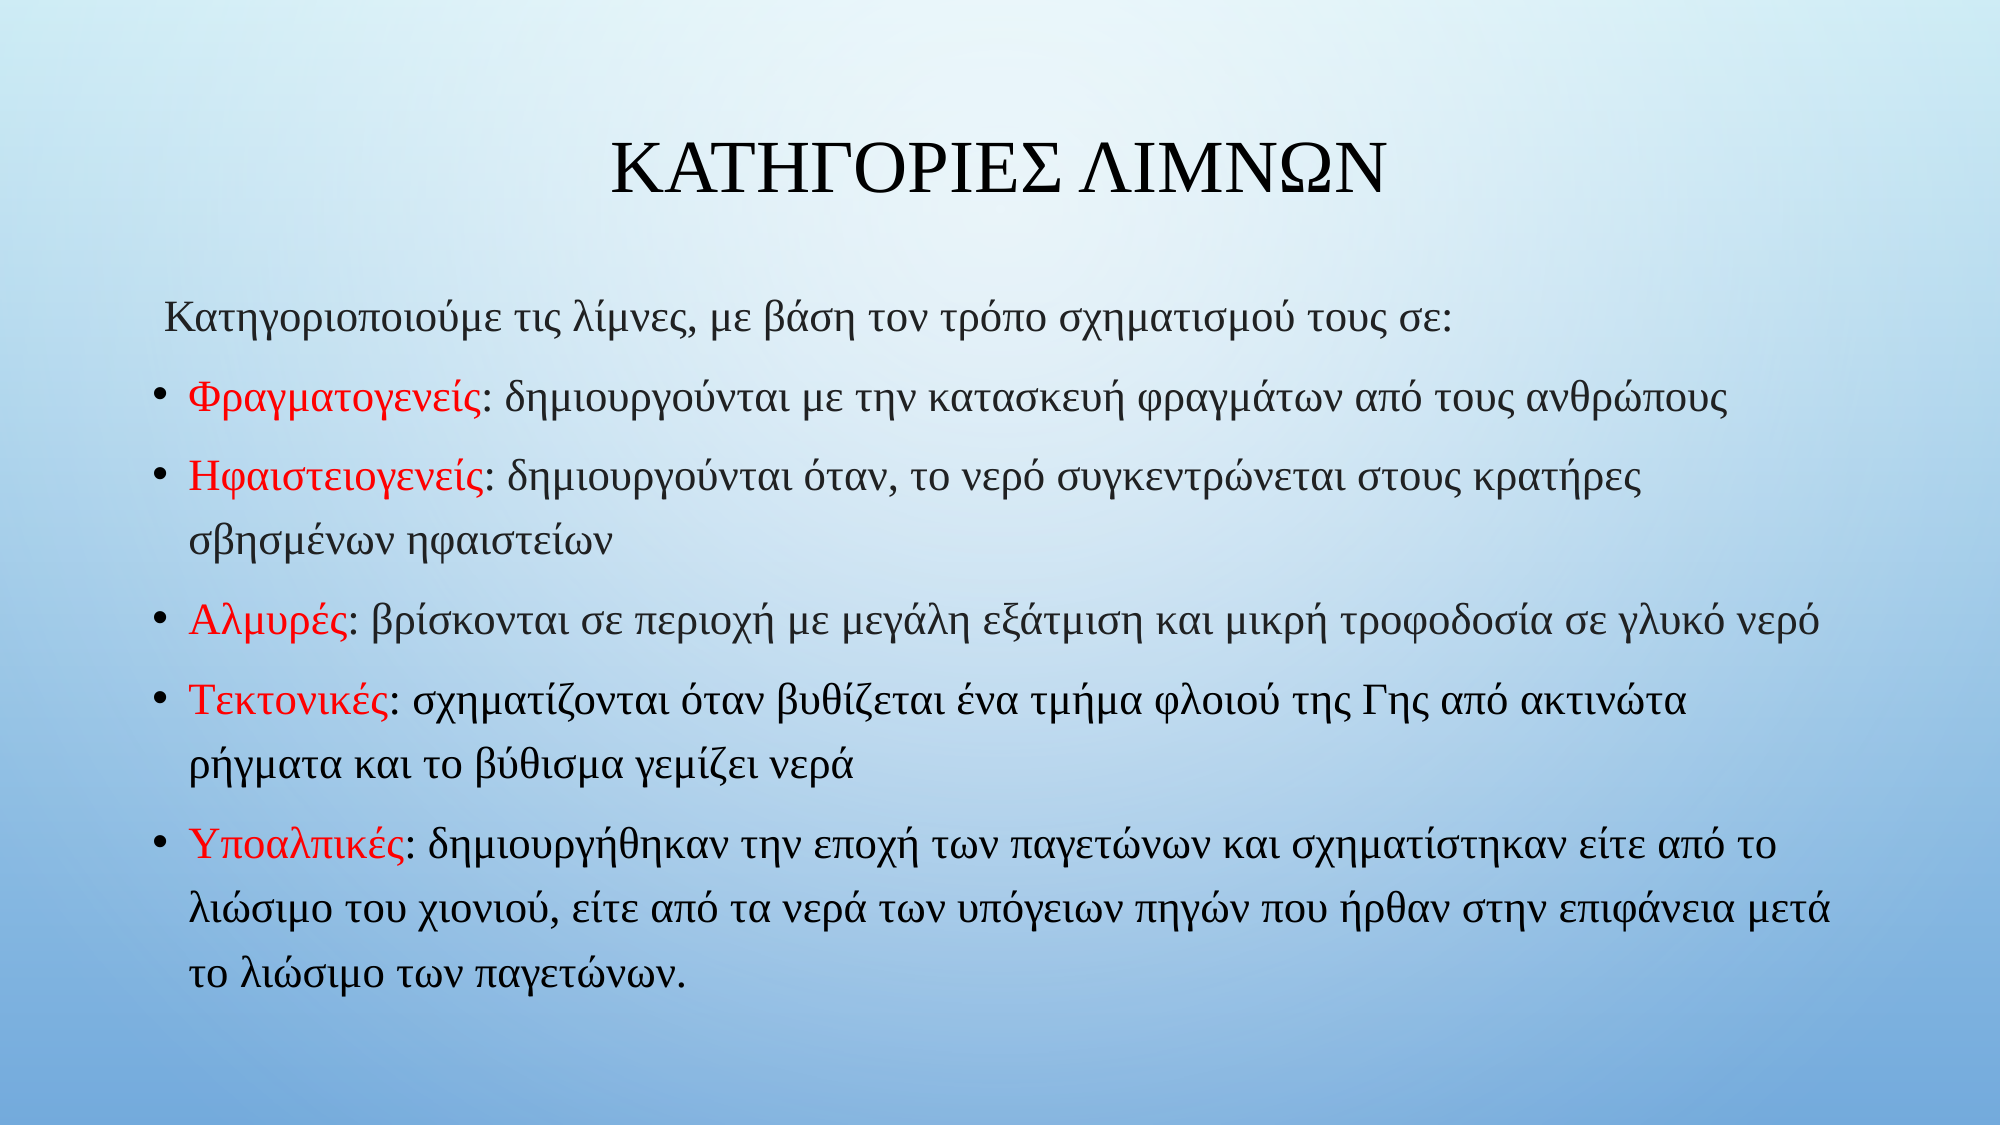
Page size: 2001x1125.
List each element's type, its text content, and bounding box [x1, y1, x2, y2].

title ΚΑΤΗΓΟΡΙΕΣ ΛΙΜΝΩΝ [149, 101, 1851, 236]
list Κατηγοριοποιούμε τις λίμνες, με βάση τον τρόπο σχηματισμού τους σε: Φραγματογενείς: δημιουργούνται με την κατασκευή φραγμάτων από τους ανθρώπους Ηφαιστειογενείς: δημιουργούνται όταν, το νερό συγκεντρώνεται στους κρατήρες σβησμένων ηφαιστείων Αλμυρές: βρίσκονται σε περιοχή με μεγάλη εξάτμιση και μικρή τροφοδοσία σε γλυκό νερό Τεκτονικές: σχηματίζονται όταν βυθίζεται ένα τμήμα φλοιού της Γης από ακτινώτα ρήγματα και το βύθισμα γεμίζει νερά Υποαλπικές: δημιουργήθηκαν την εποχή των παγετώνων και σχηματίστηκαν είτε από το λιώσιμο του χιονιού, είτε από τα νερά των υπόγειων πηγών που ήρθαν στην επιφάνεια μετά το λιώσιμο των παγετώνων. [137, 268, 1863, 1014]
